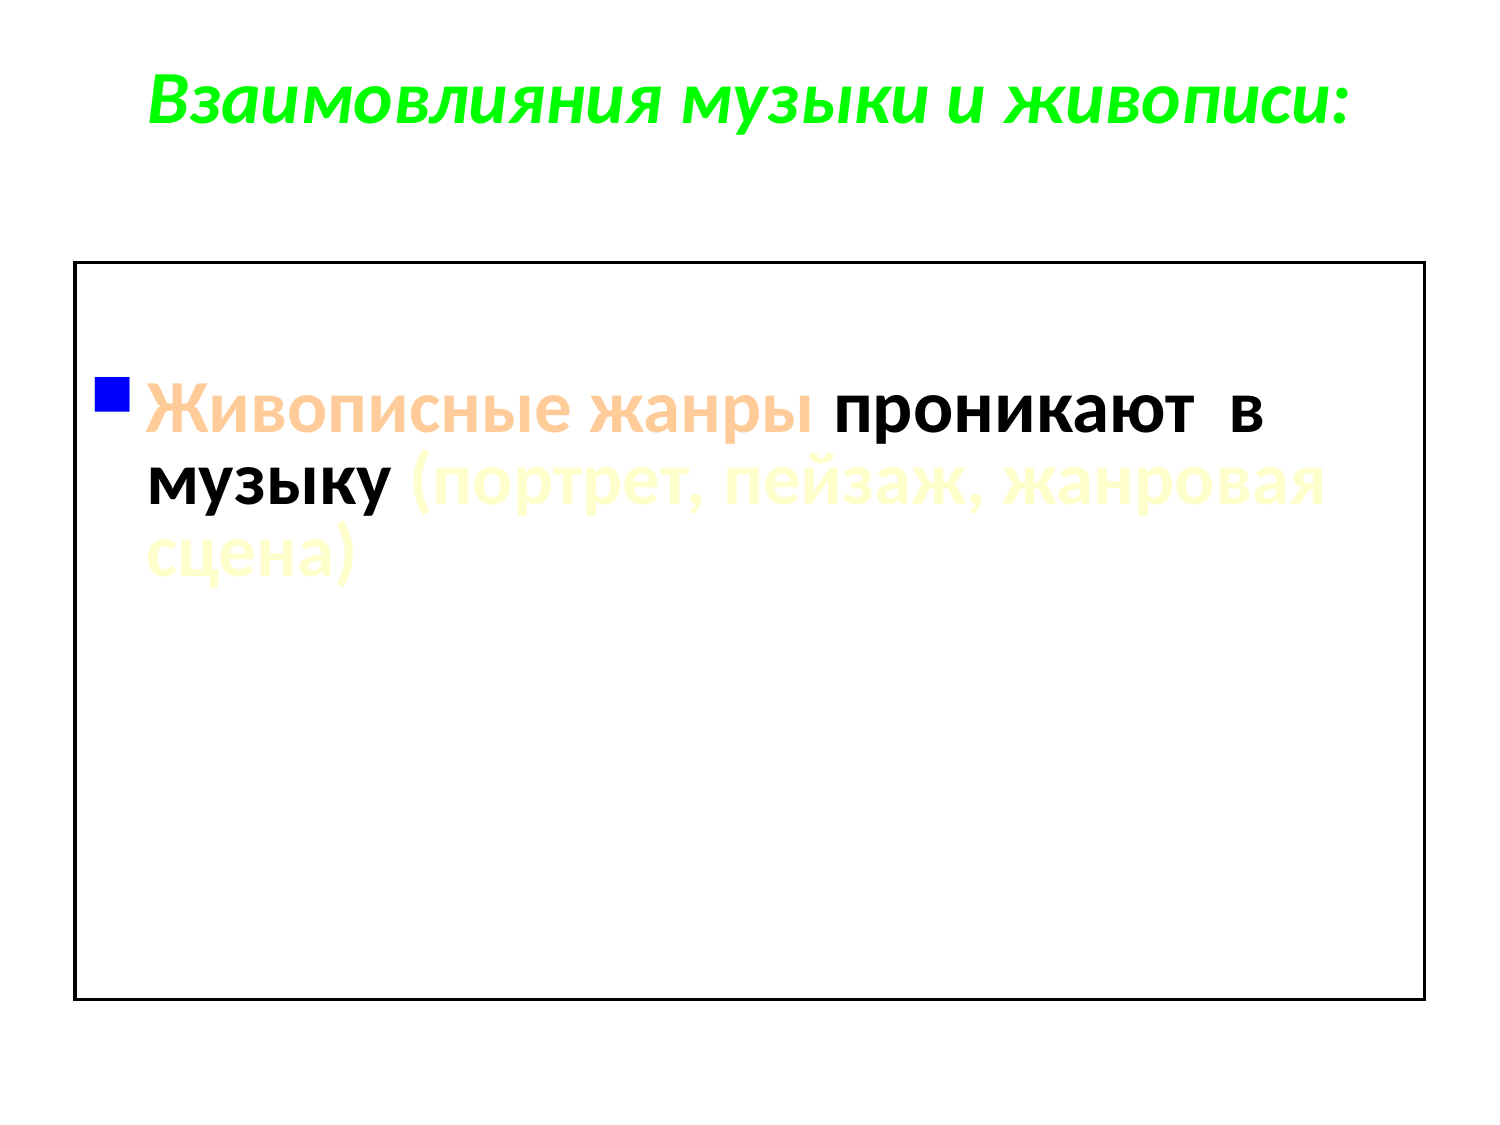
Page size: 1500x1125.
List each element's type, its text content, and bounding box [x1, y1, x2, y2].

text_box Взаимовлияния музыки и живописи: [74, 45, 1425, 233]
text_box Живописные жанры проникают в музыку (портрет, пейзаж, жанровая сцена) [74, 262, 1425, 1000]
